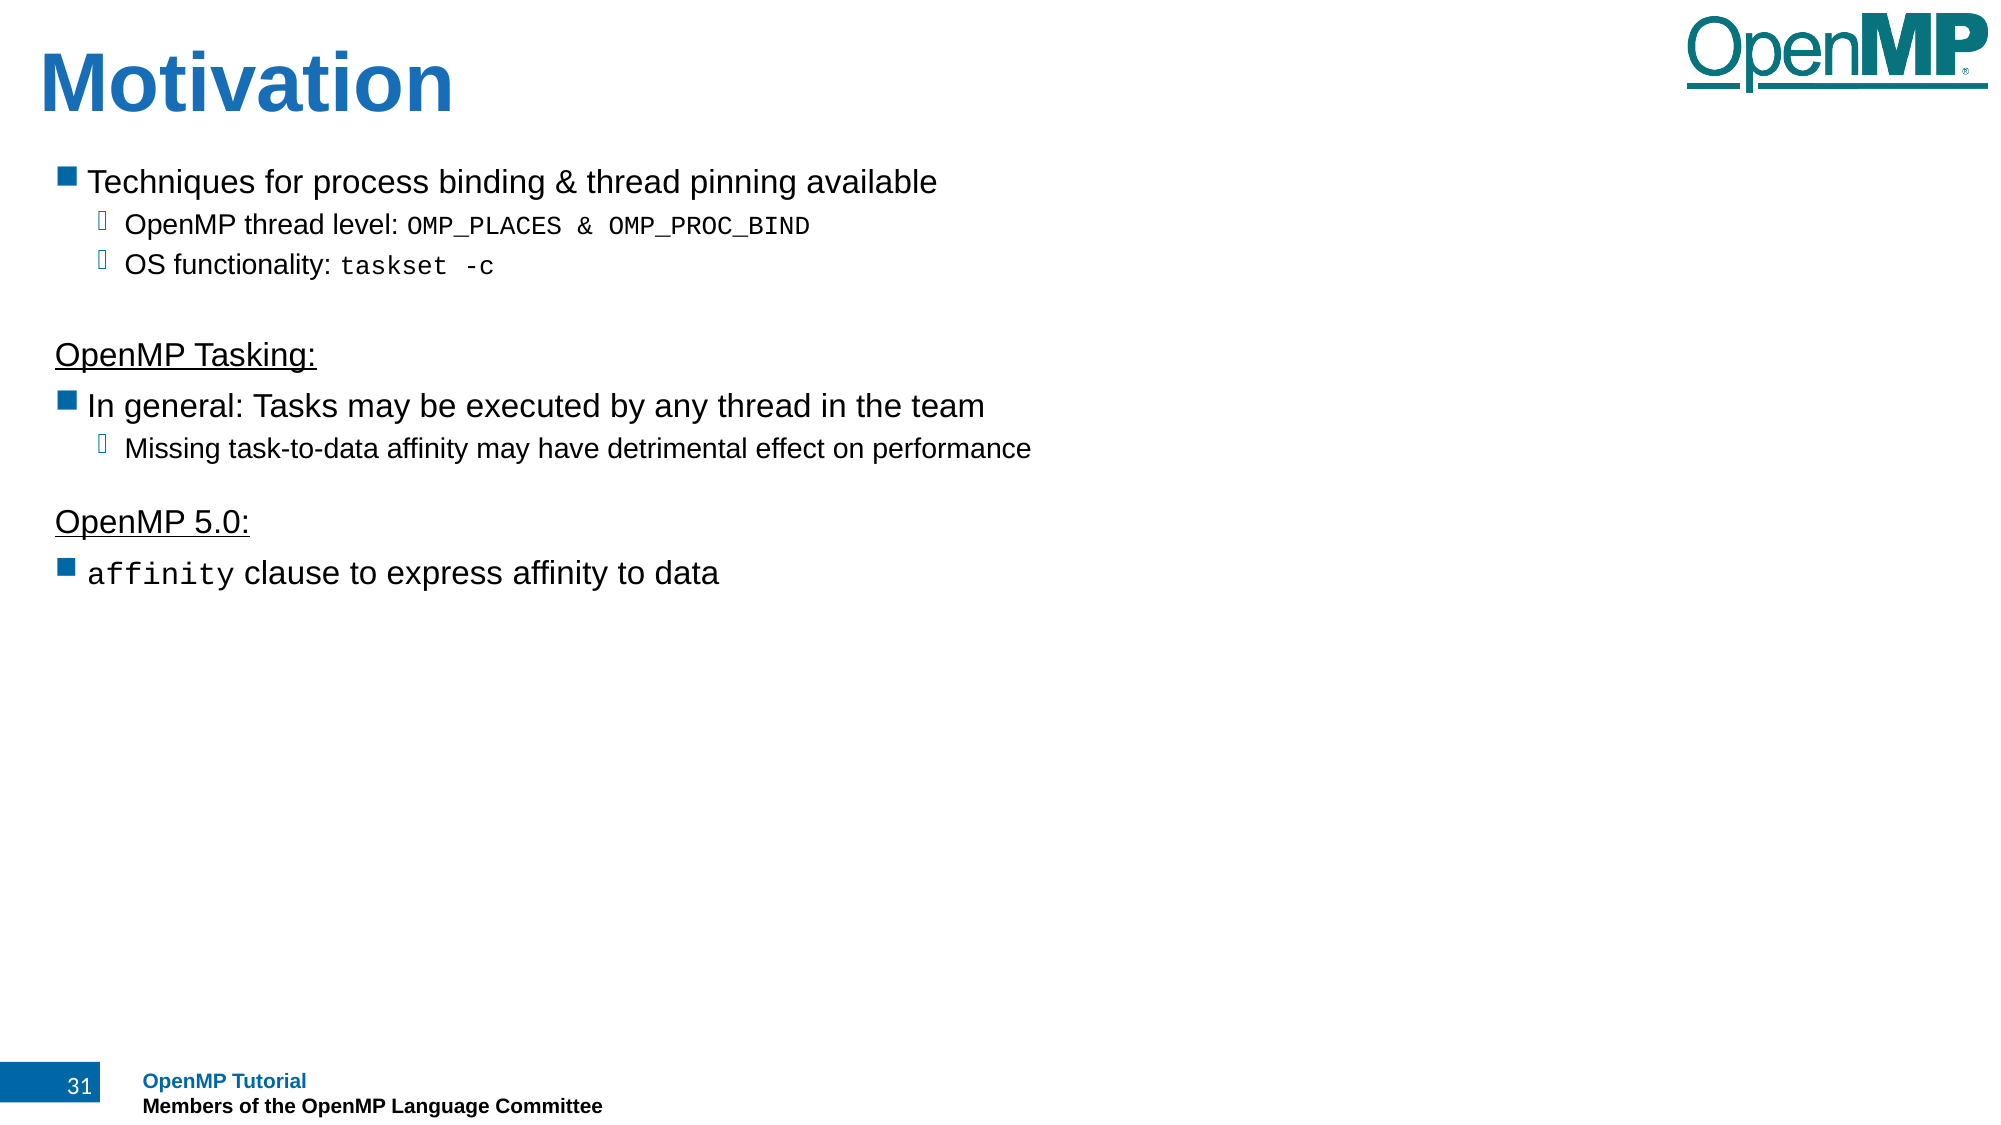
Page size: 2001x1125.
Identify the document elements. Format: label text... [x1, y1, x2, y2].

picture [1687, 13, 1988, 93]
slide_number 31 [0, 1061, 101, 1103]
list Motivation [38, 30, 1615, 138]
list Techniques for process binding & thread pinning available OpenMP thread level: OMP_PLACES & OMP_PROC_BIND OS functionality: taskset -c OpenMP Tasking: In general: Tasks may be executed by any thread in the team Missing task-to-data affinity may have detrimental effect on performance OpenMP 5.0: affinity clause to express affinity to data [54, 160, 1946, 977]
